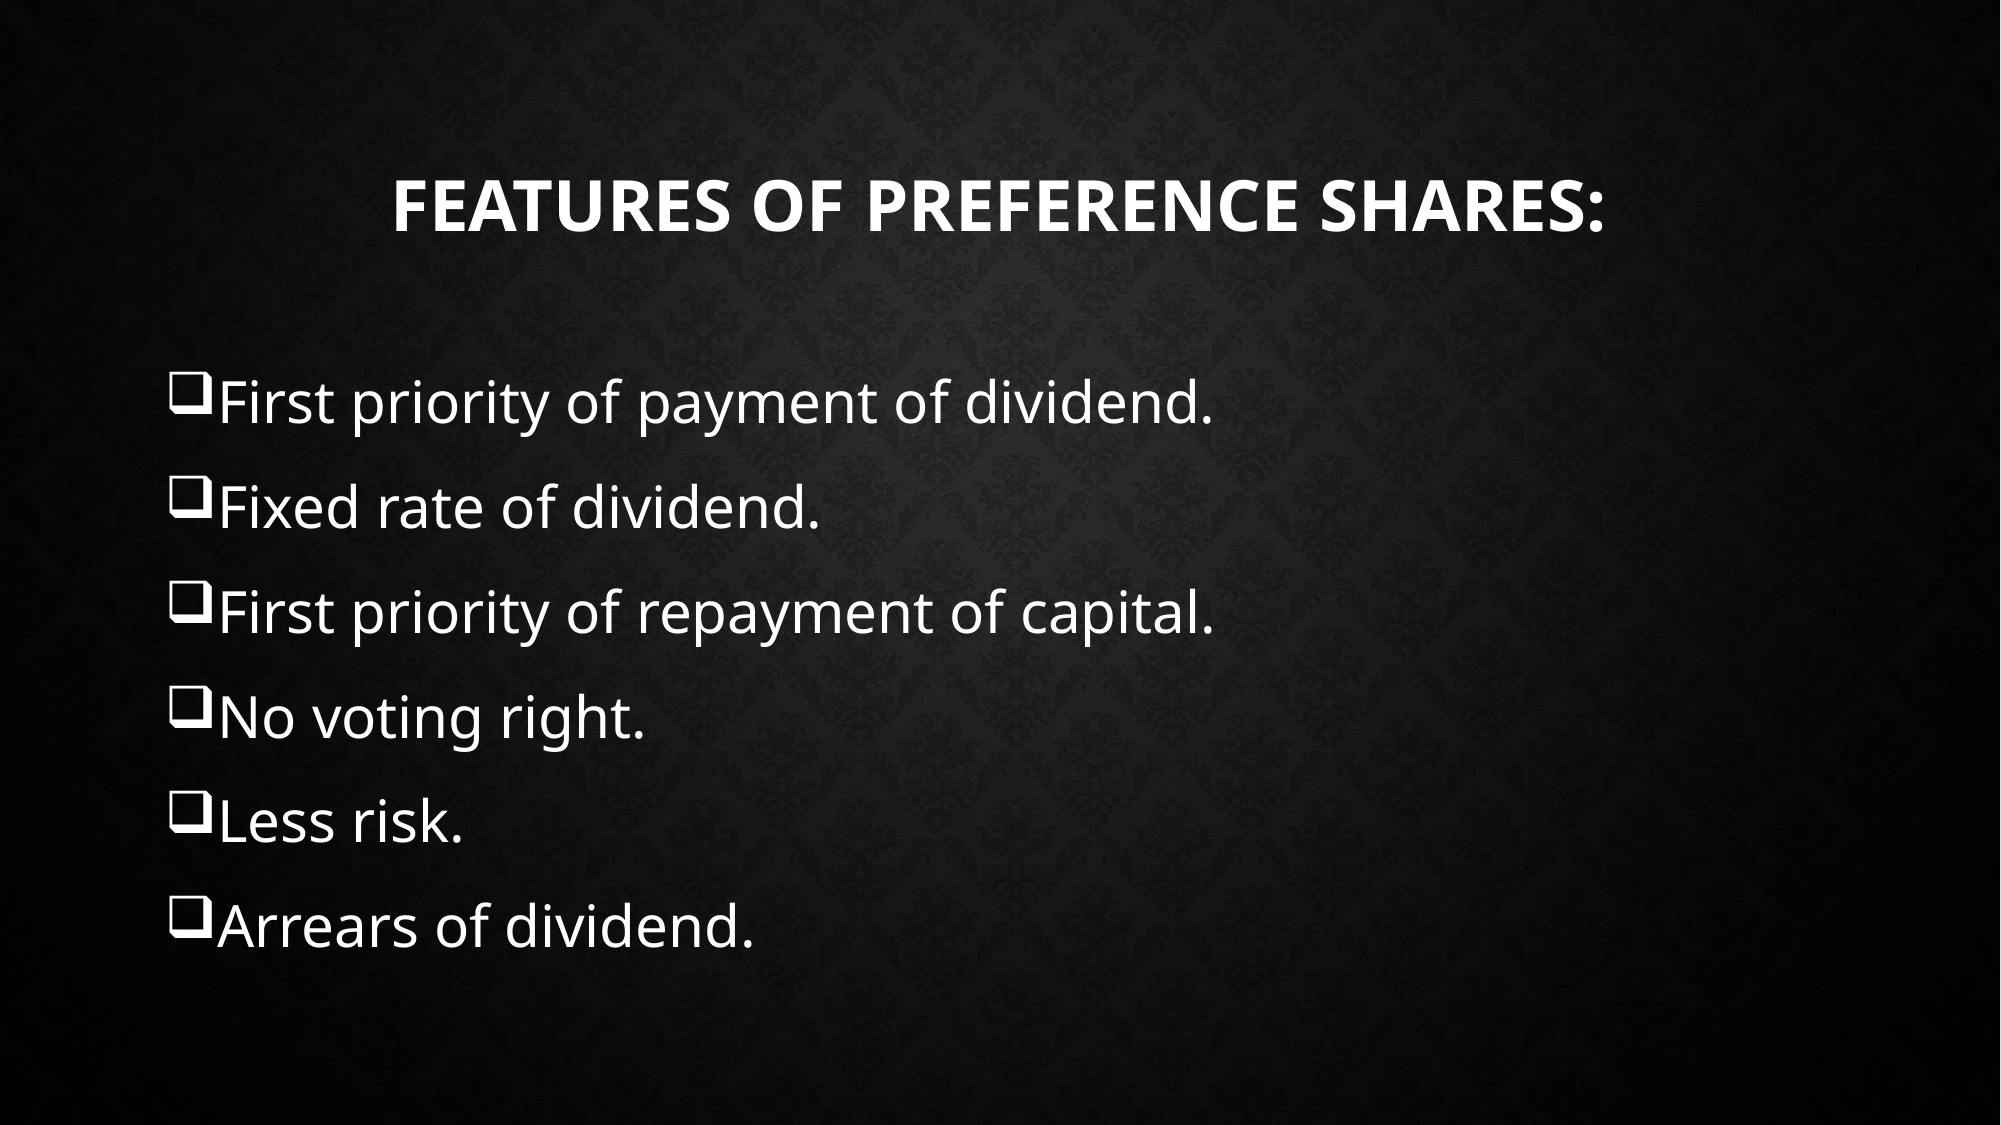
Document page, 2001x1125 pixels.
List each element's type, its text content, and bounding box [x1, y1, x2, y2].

title Features of preference shares: [149, 99, 1849, 318]
list First priority of payment of dividend. Fixed rate of dividend. First priority of repayment of capital. No voting right. Less risk. Arrears of dividend. [149, 343, 1849, 950]
